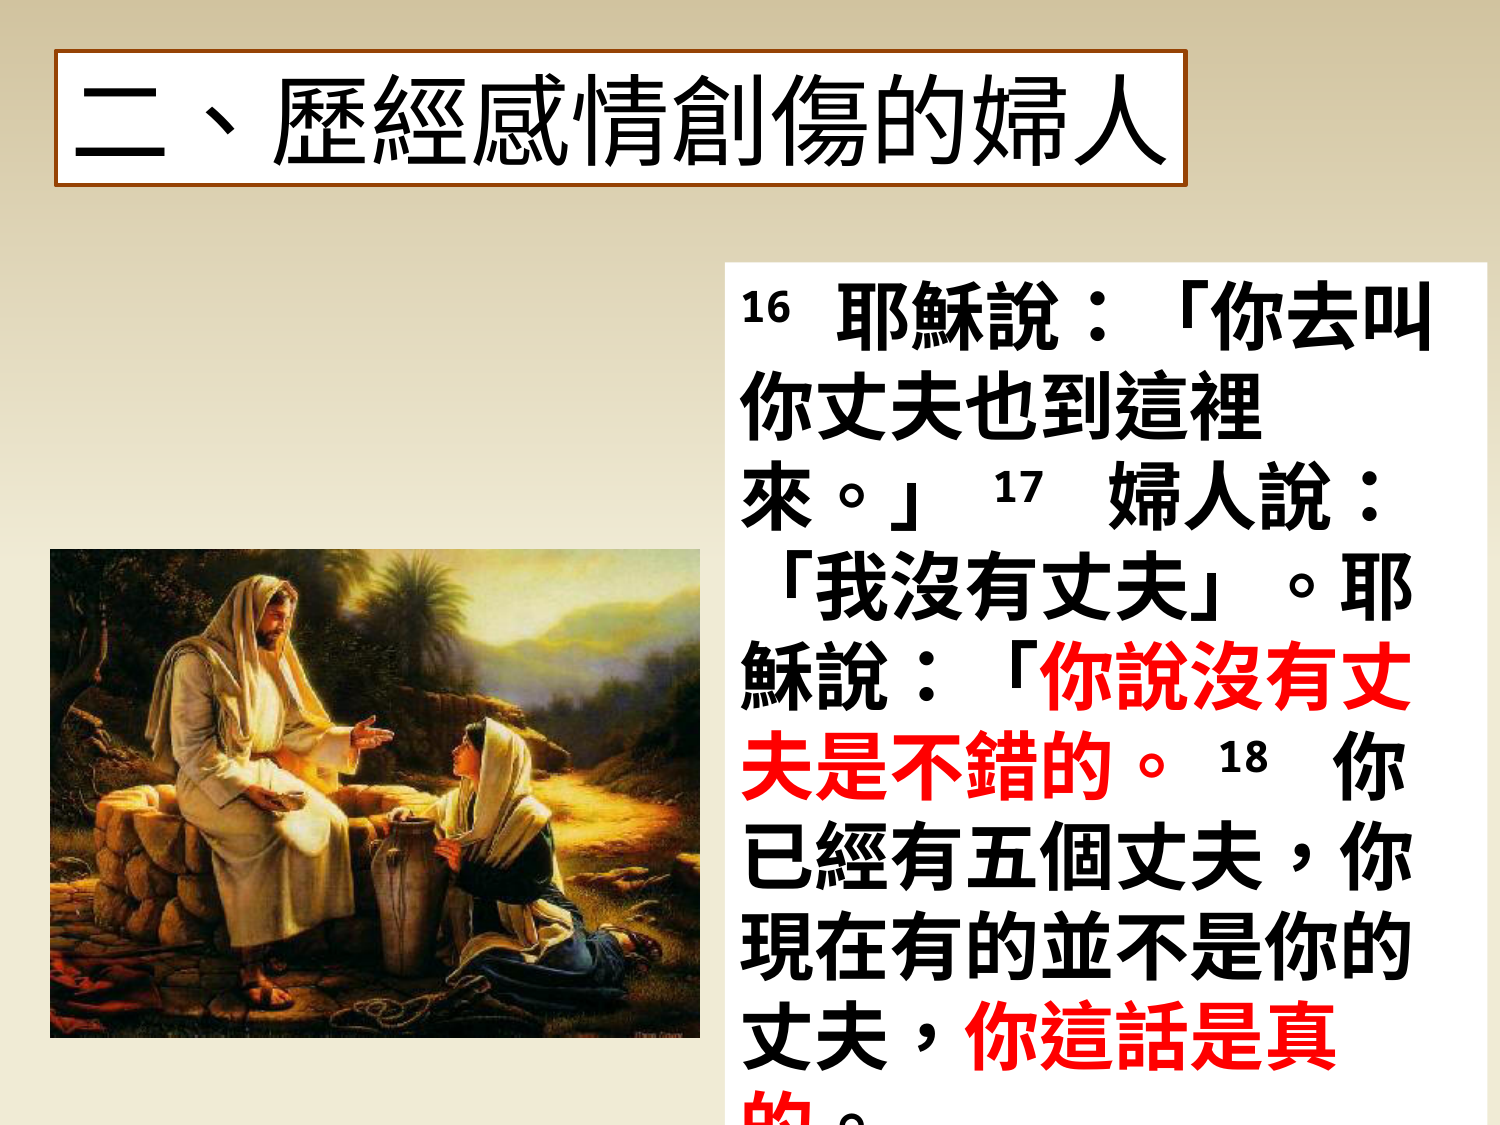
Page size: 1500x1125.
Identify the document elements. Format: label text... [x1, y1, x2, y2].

picture [49, 549, 701, 1038]
text_box 16 耶穌說：「你去叫你丈夫也到這裡來。」 17 婦人說：「我沒有丈夫」。耶穌說：「你說沒有丈夫是不錯的。 18 你已經有五個丈夫，你現在有的並不是你的丈夫，你這話是真的。 [723, 260, 1490, 1125]
text_box 二、歷經感情創傷的婦人 [54, 49, 1188, 187]
